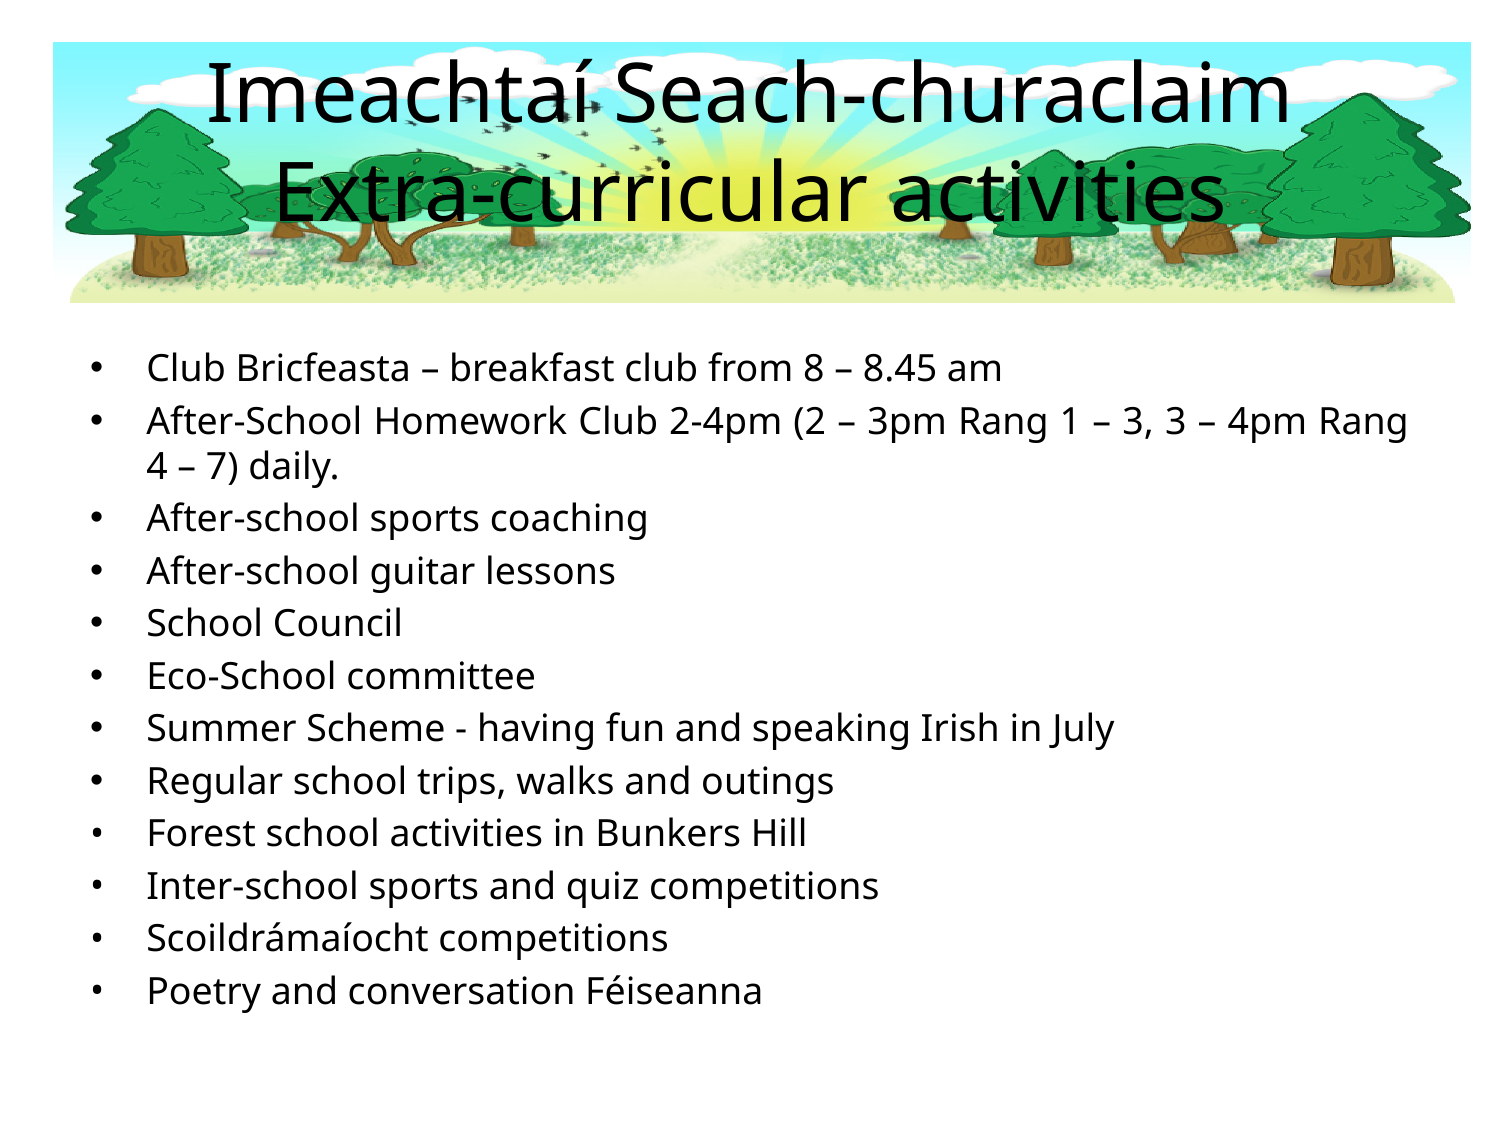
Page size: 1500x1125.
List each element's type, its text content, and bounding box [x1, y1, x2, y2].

list Club Bricfeasta – breakfast club from 8 – 8.45 am After-School Homework Club 2-4pm (2 – 3pm Rang 1 – 3, 3 – 4pm Rang 4 – 7) daily. After-school sports coaching After-school guitar lessons School Council Eco-School committee Summer Scheme - having fun and speaking Irish in July Regular school trips, walks and outings Forest school activities in Bunkers Hill Inter-school sports and quiz competitions Scoildrámaíocht competitions Poetry and conversation Féiseanna [75, 336, 1425, 1006]
picture [52, 42, 1471, 304]
